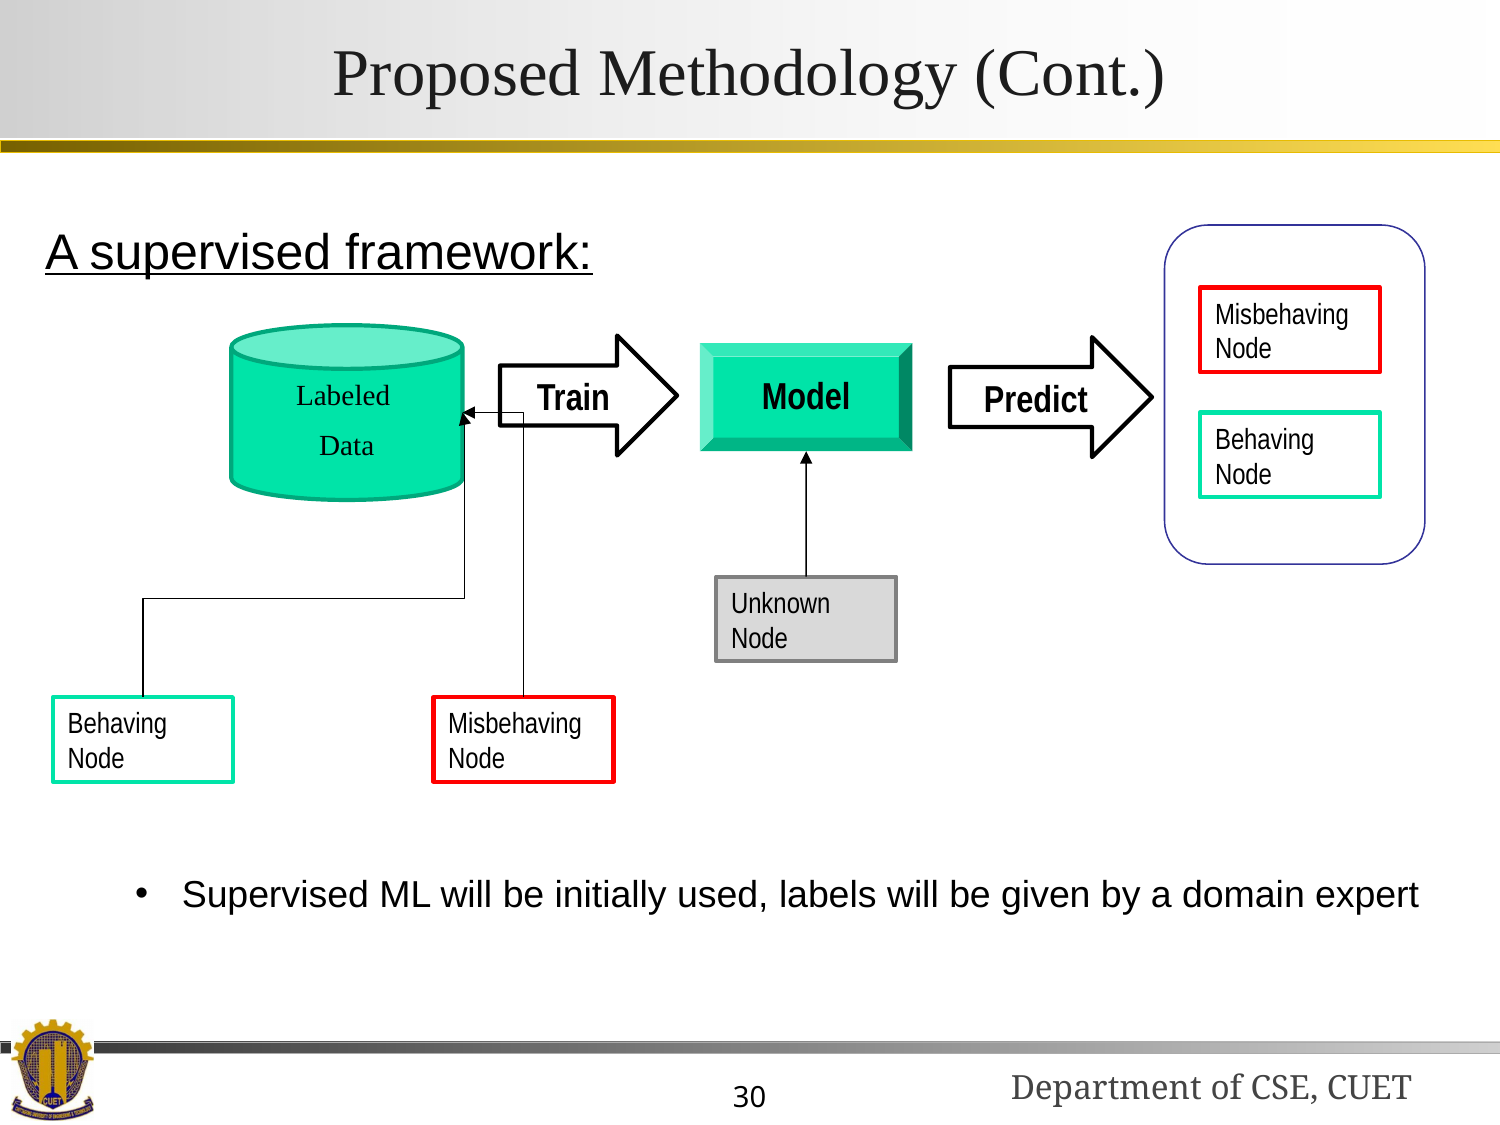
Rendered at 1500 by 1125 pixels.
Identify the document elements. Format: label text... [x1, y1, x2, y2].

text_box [336, 509, 535, 688]
text_box A supervised framework: [30, 212, 608, 288]
text_box Supervised ML will be initially used, labels will be given by a domain expert [120, 862, 1435, 923]
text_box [146, 496, 344, 701]
text_box Labeled Data [229, 323, 465, 503]
text_box Unknown Node [714, 575, 898, 663]
text_box Model [699, 343, 913, 452]
text_box Train [497, 333, 680, 458]
text_box [1164, 224, 1425, 565]
text_box Behaving Node [51, 695, 235, 784]
picture [11, 1019, 94, 1121]
title Proposed Methodology (Cont.) [0, 0, 1500, 138]
text_box Predict [947, 335, 1155, 460]
text_box Misbehaving Node [431, 695, 616, 784]
